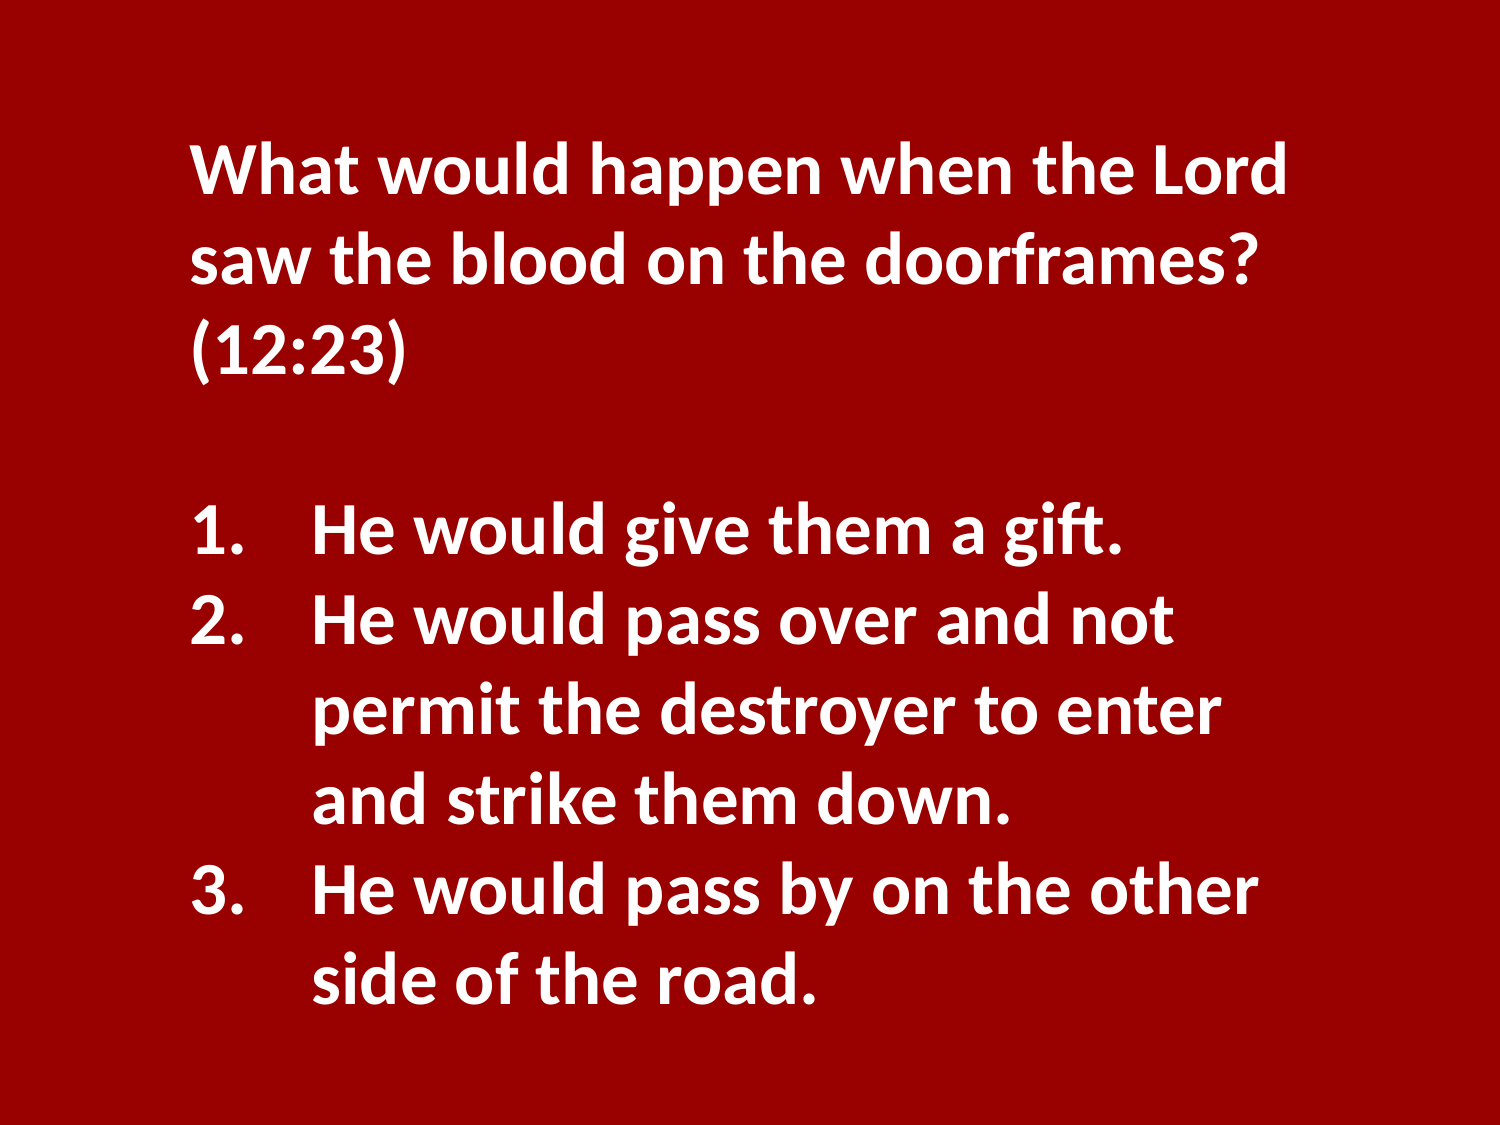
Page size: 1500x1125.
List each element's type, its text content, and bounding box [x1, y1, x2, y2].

text_box What would happen when the Lord saw the blood on the doorframes? (12:23) He would give them a gift. He would pass over and not permit the destroyer to enter and strike them down. He would pass by on the other side of the road. [174, 112, 1325, 1028]
